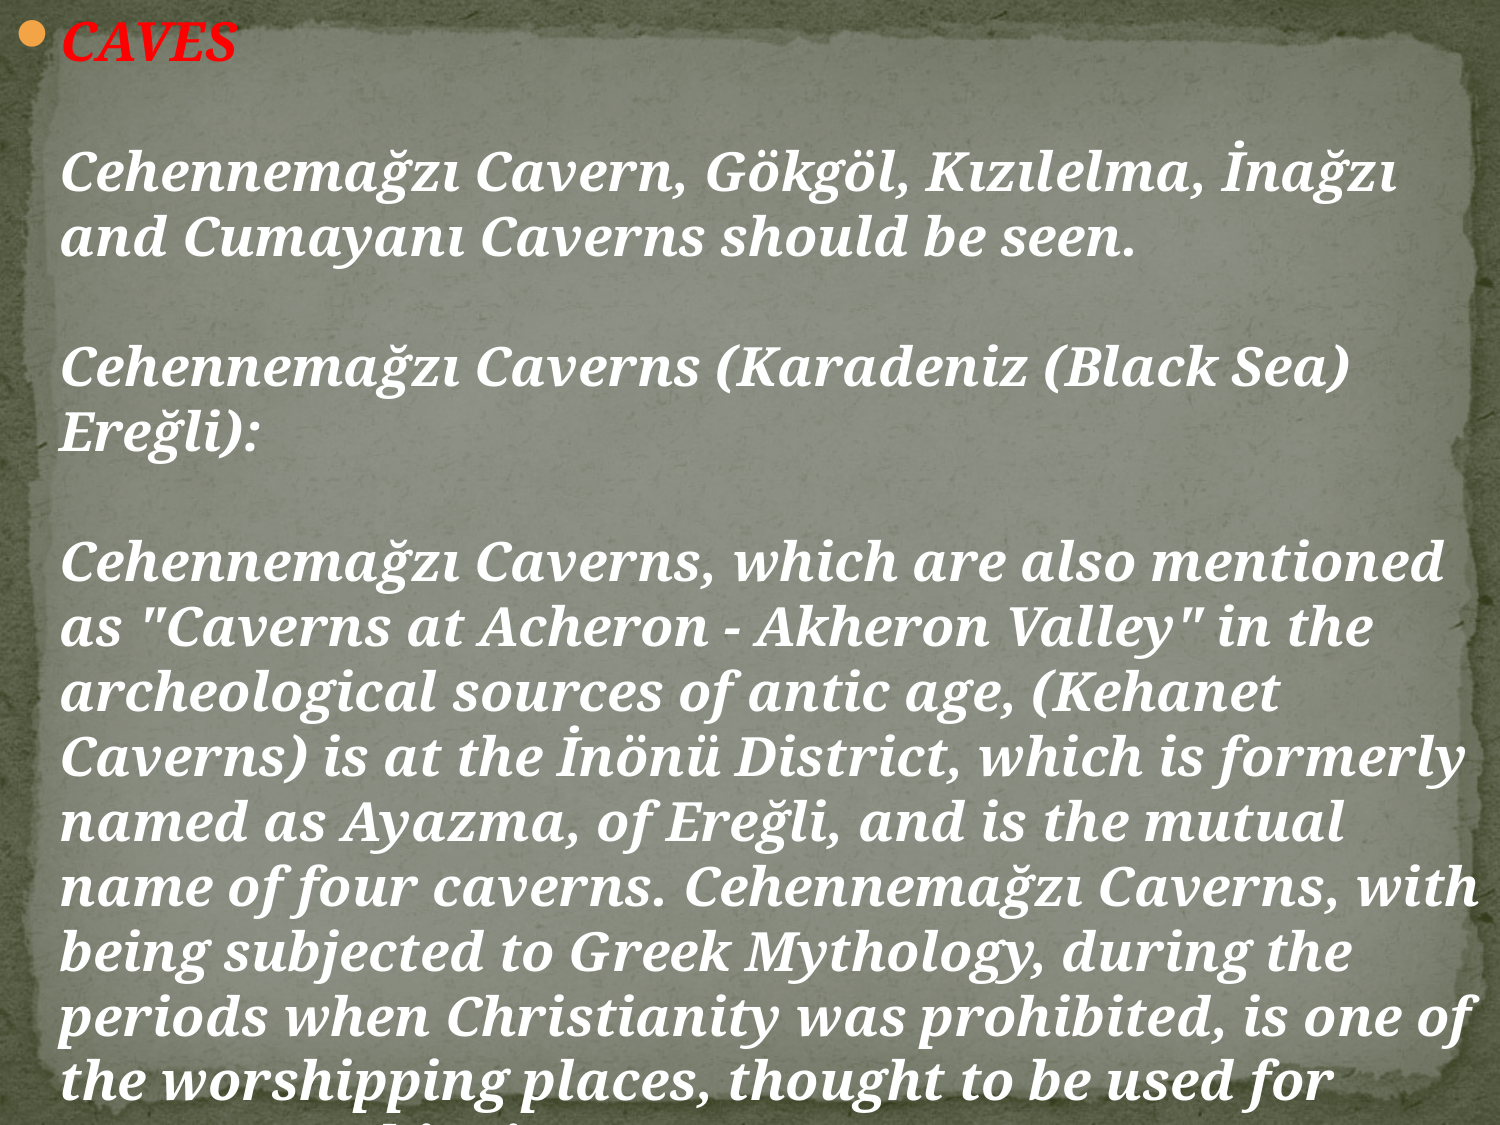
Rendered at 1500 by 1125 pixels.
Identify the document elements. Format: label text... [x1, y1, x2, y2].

list CAVES Cehennemağzı Cavern, Gökgöl, Kızılelma, İnağzı and Cumayanı Caverns should be seen. Cehennemağzı Caverns (Karadeniz (Black Sea) Ereğli): Cehennemağzı Caverns, which are also mentioned as "Caverns at Acheron - Akheron Valley" in the archeological sources of antic age, (Kehanet Caverns) is at the İnönü District, which is formerly named as Ayazma, of Ereğli, and is the mutual name of four caverns. Cehennemağzı Caverns, with being subjected to Greek Mythology, during the periods when Christianity was prohibited, is one of the worshipping places, thought to be used for secret worshipping. [0, 0, 1500, 1125]
